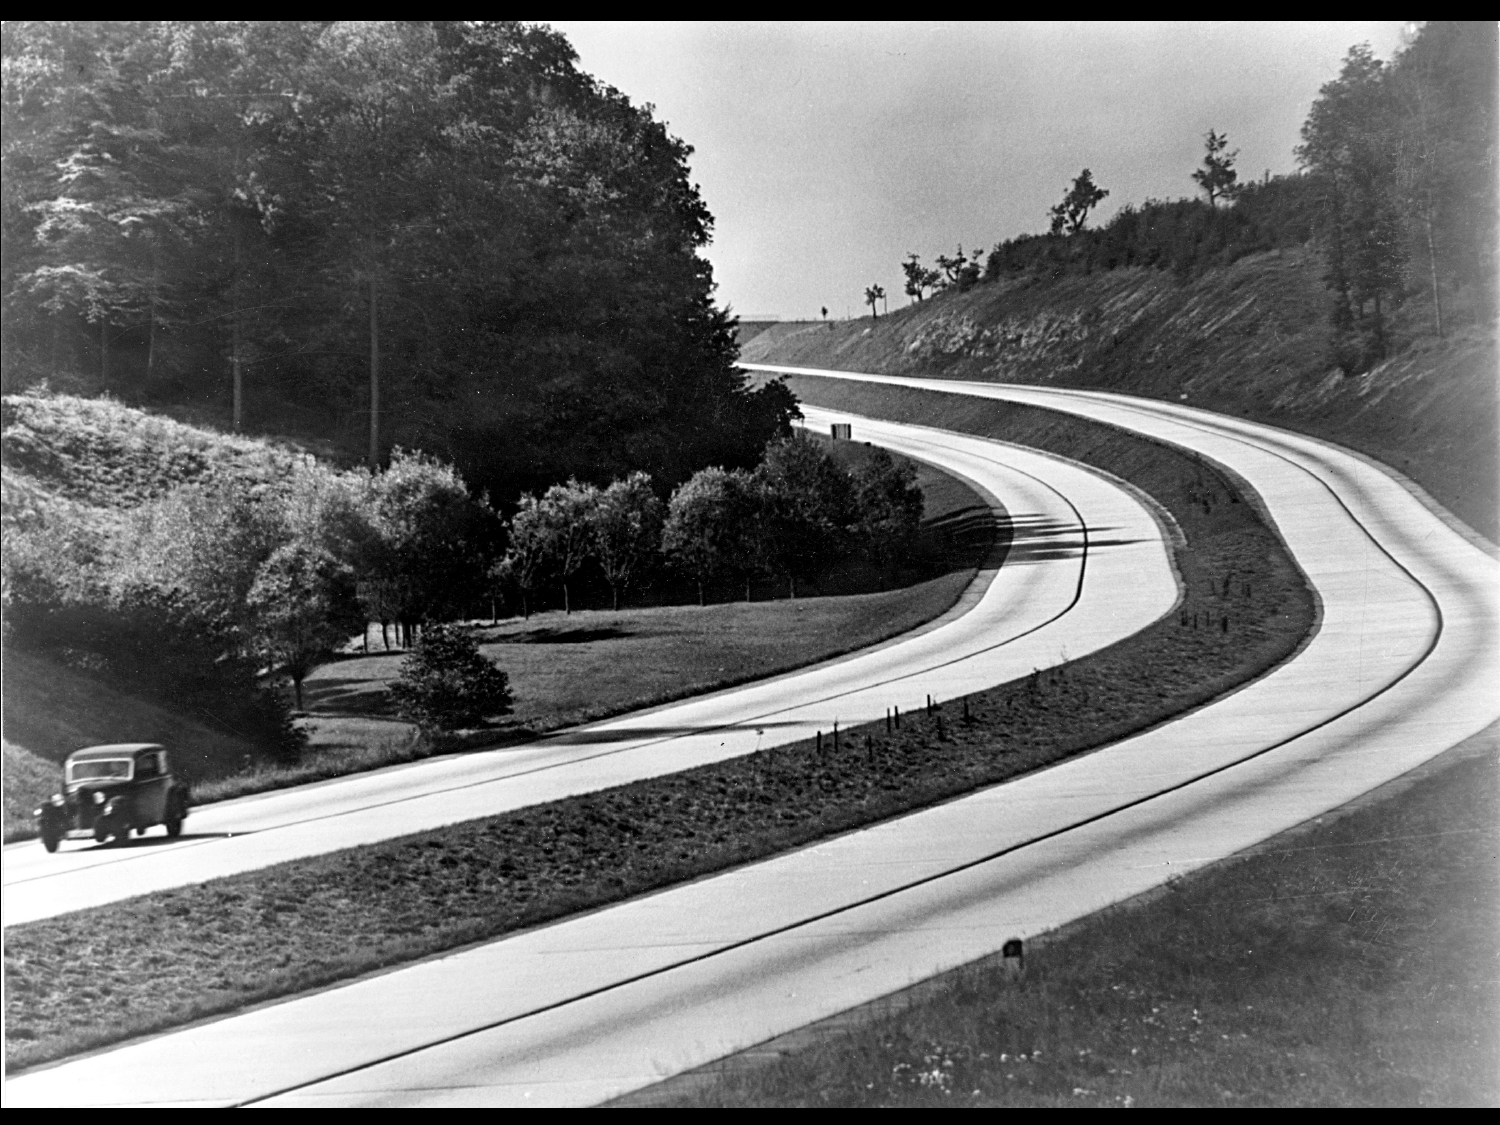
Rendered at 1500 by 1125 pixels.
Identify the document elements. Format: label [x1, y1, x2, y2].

list [1, 21, 1500, 1108]
